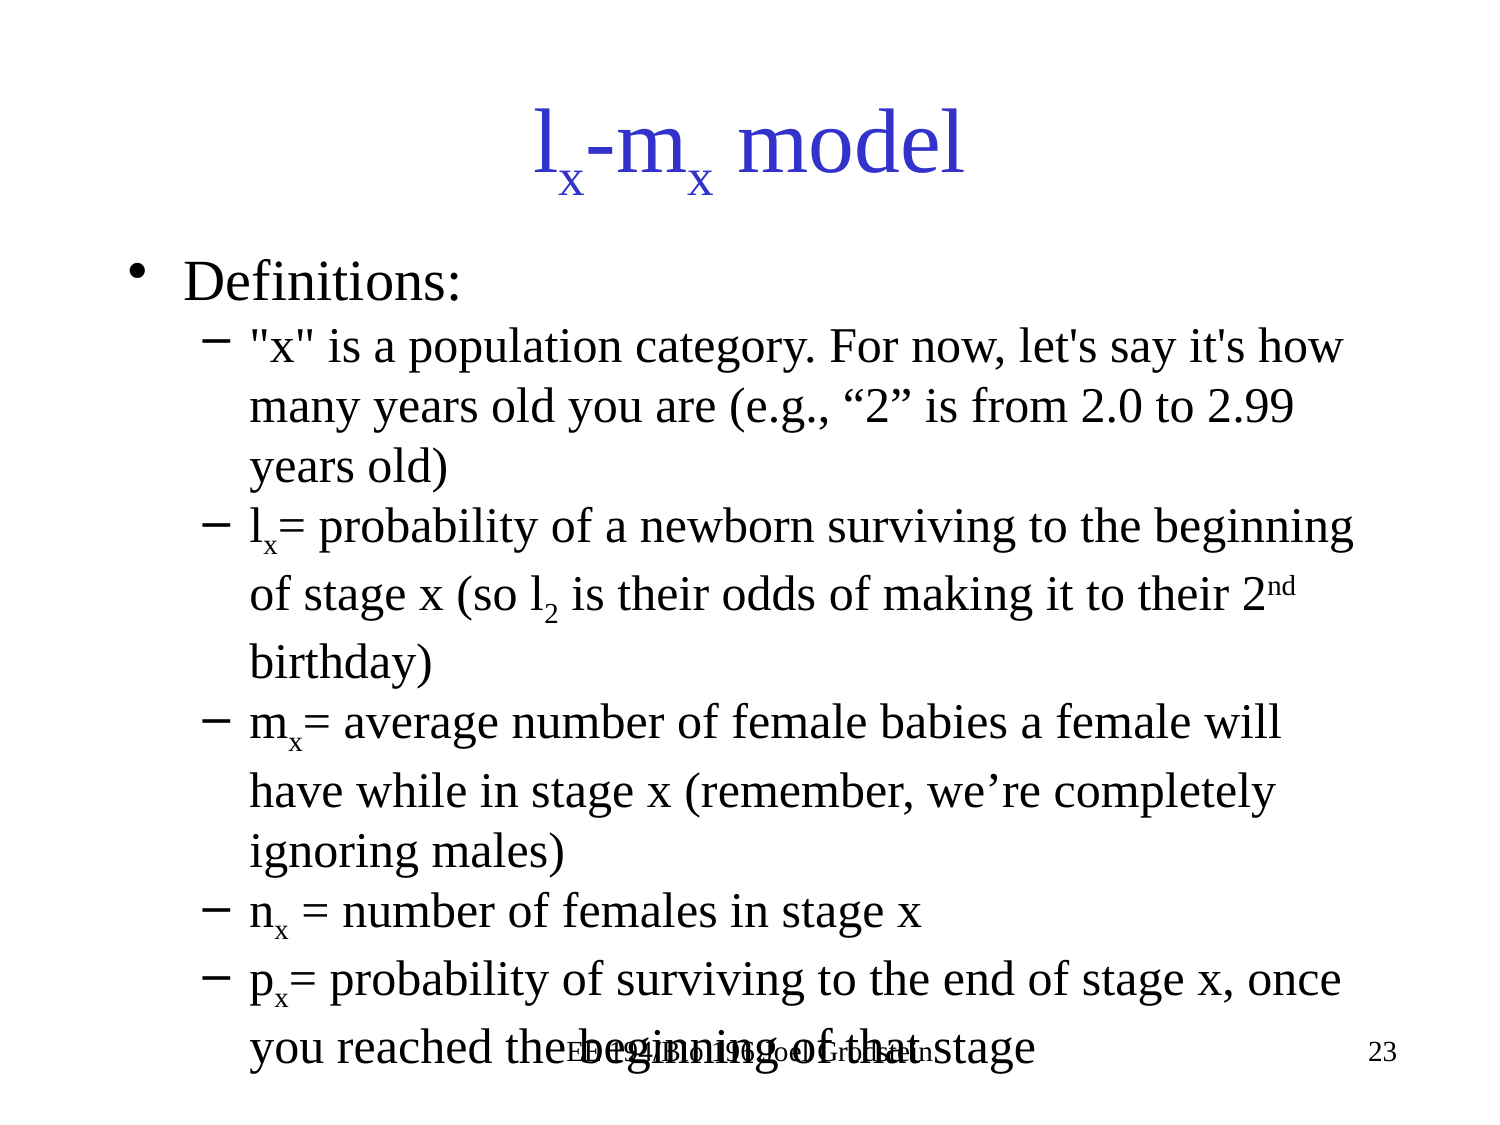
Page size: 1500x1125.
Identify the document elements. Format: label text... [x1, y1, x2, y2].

footer EE 194/Bio 196 Joel Grodstein [512, 1024, 988, 1101]
list Definitions: "x" is a population category. For now, let's say it's how many years old you are (e.g., “2” is from 2.0 to 2.99 years old) lx= probability of a newborn surviving to the beginning of stage x (so l2 is their odds of making it to their 2nd birthday) mx= average number of female babies a female will have while in stage x (remember, we’re completely ignoring males) nx = number of females in stage x px= probability of surviving to the end of stage x, once you reached the beginning of that stage [112, 234, 1388, 1041]
title lx-mx model [112, 50, 1388, 234]
